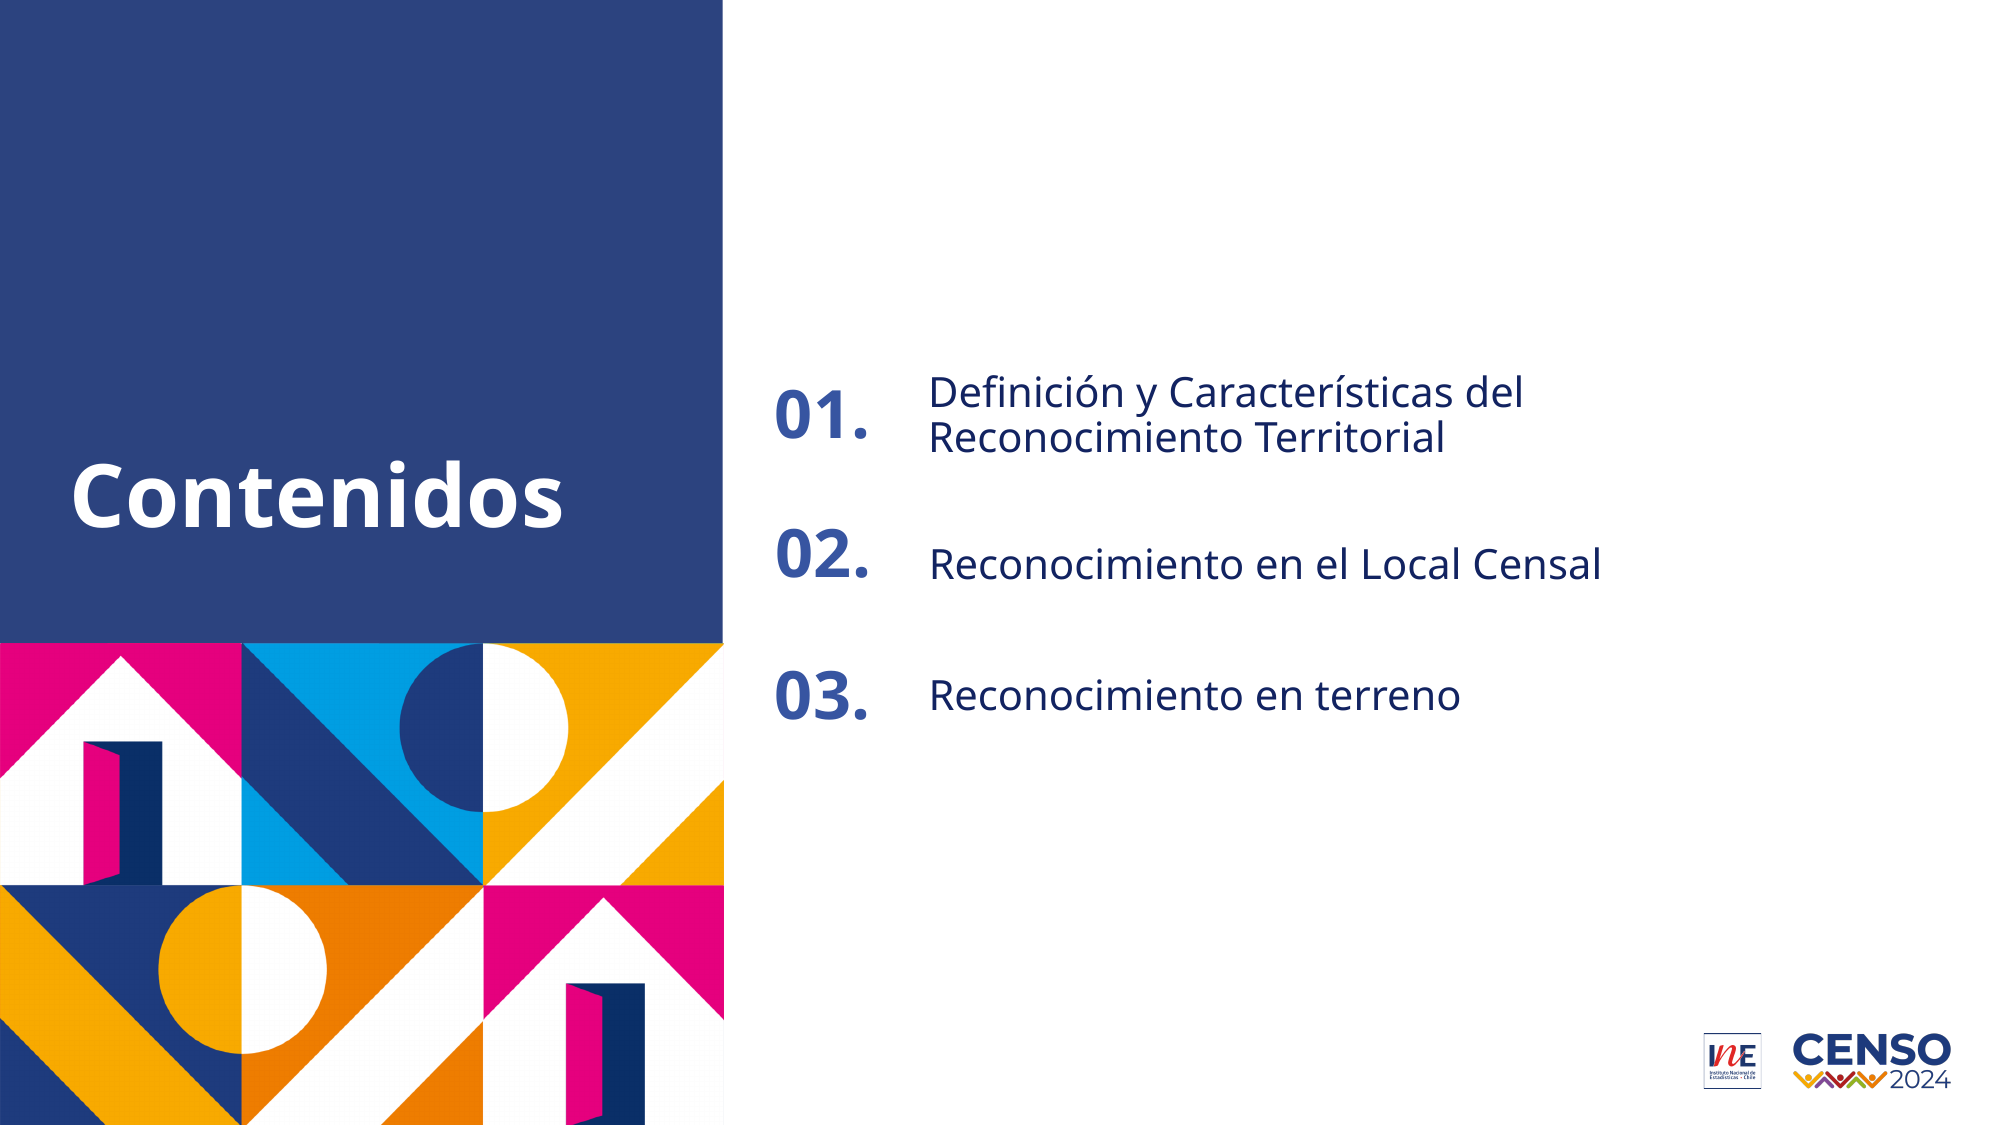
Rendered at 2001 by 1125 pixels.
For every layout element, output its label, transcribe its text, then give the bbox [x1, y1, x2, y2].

text_box 03. [774, 658, 948, 738]
list Definición y Características del Reconocimiento Territorial [948, 377, 1862, 457]
list 01. [775, 377, 948, 457]
title Contenidos [69, 431, 708, 567]
picture [1784, 1024, 1956, 1094]
list 02. [775, 516, 949, 596]
list Reconocimiento en el Local Censal [928, 517, 1863, 615]
text_box Reconocimiento en terreno [928, 636, 1876, 758]
picture [0, 643, 724, 1125]
